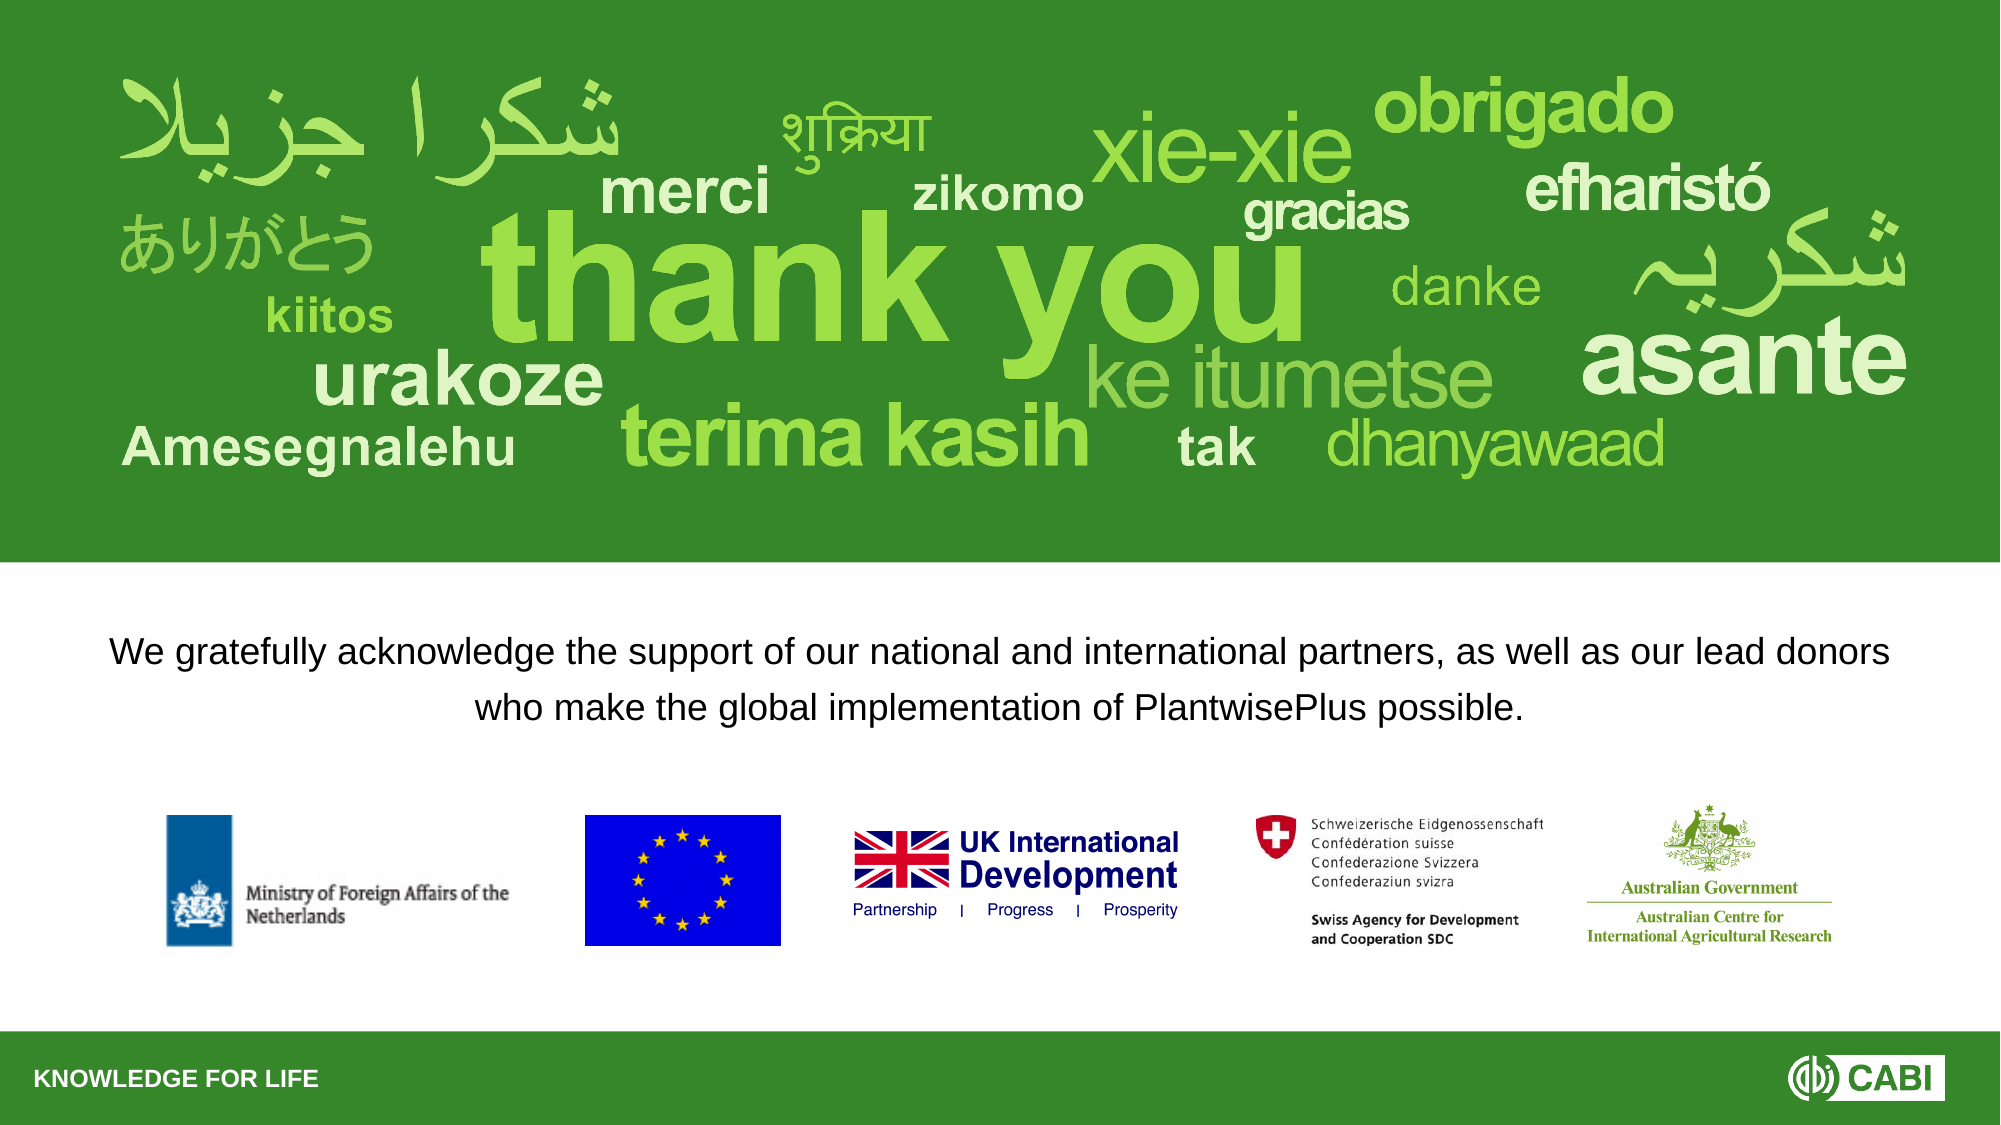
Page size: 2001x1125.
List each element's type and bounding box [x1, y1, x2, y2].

picture [0, 7, 2001, 570]
picture [1256, 815, 1543, 946]
picture [824, 804, 1212, 935]
picture [1788, 1055, 1945, 1101]
picture [1587, 804, 1832, 945]
picture [585, 815, 781, 946]
picture [153, 815, 541, 958]
